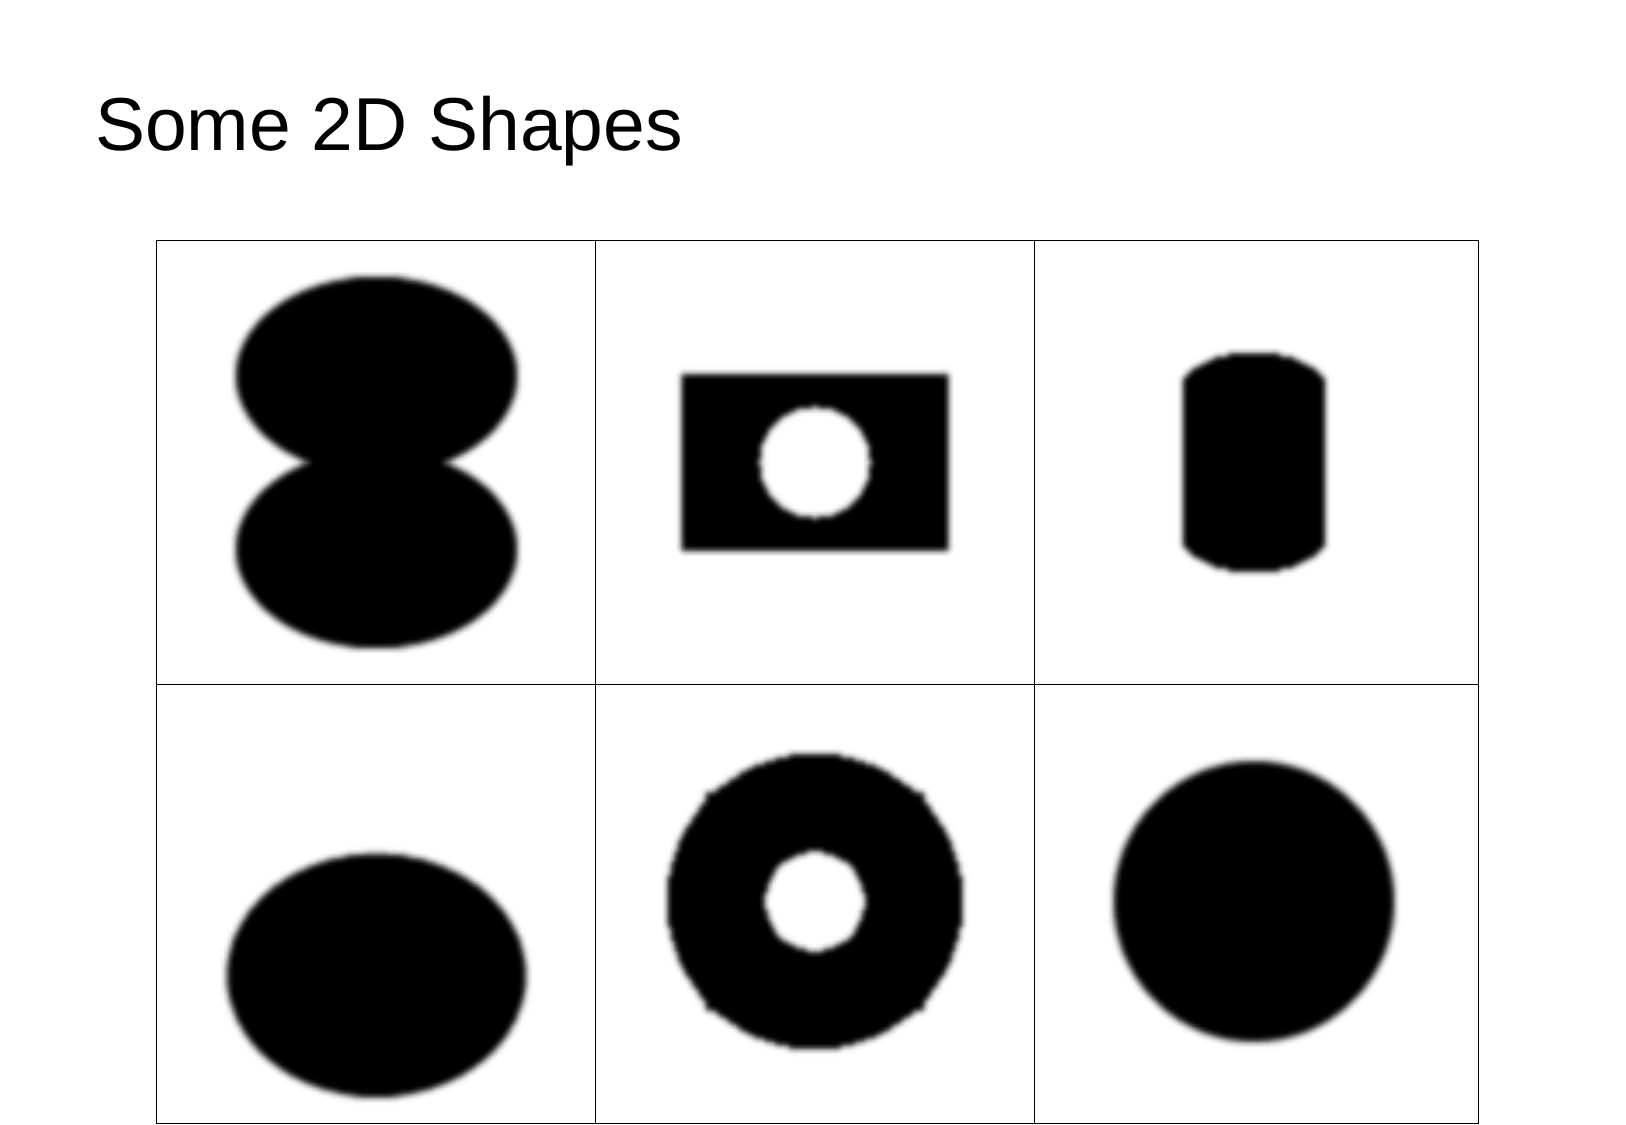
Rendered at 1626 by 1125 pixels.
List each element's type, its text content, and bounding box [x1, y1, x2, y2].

title Some 2D Shapes [79, 37, 1534, 173]
picture [150, 234, 1485, 1125]
